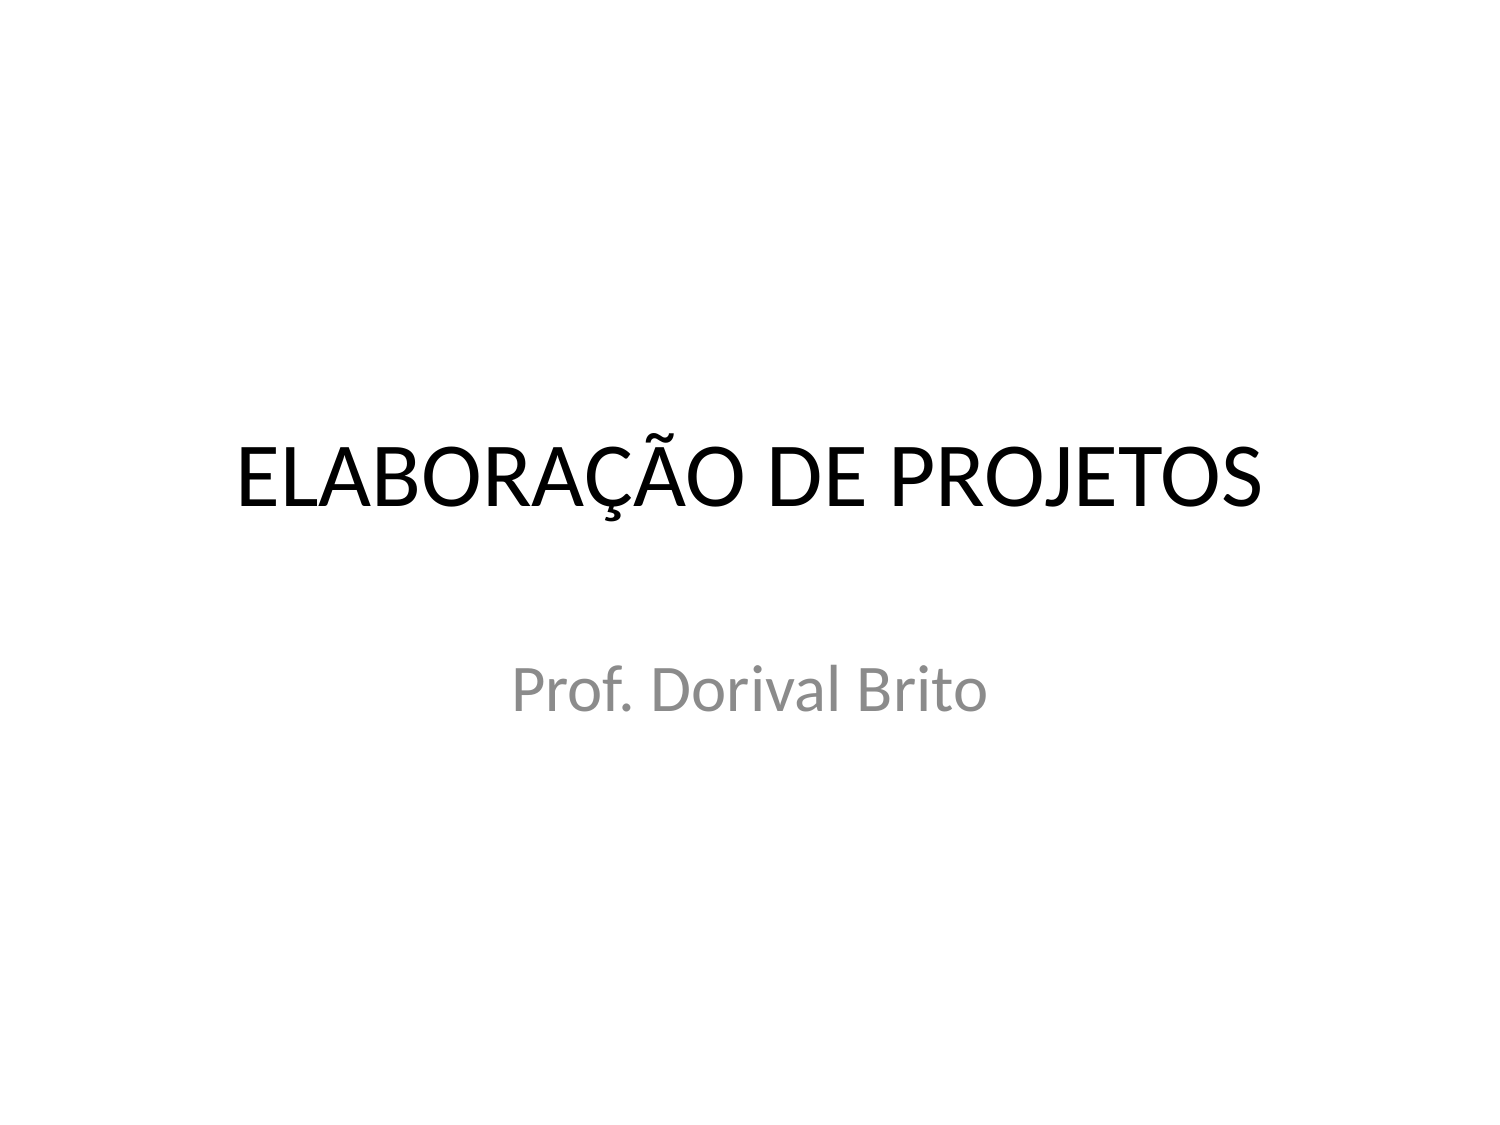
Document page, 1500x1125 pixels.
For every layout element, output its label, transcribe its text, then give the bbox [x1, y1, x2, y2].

subtitle Prof. Dorival Brito [225, 637, 1275, 925]
title ELABORAÇÃO DE PROJETOS [112, 349, 1388, 591]
